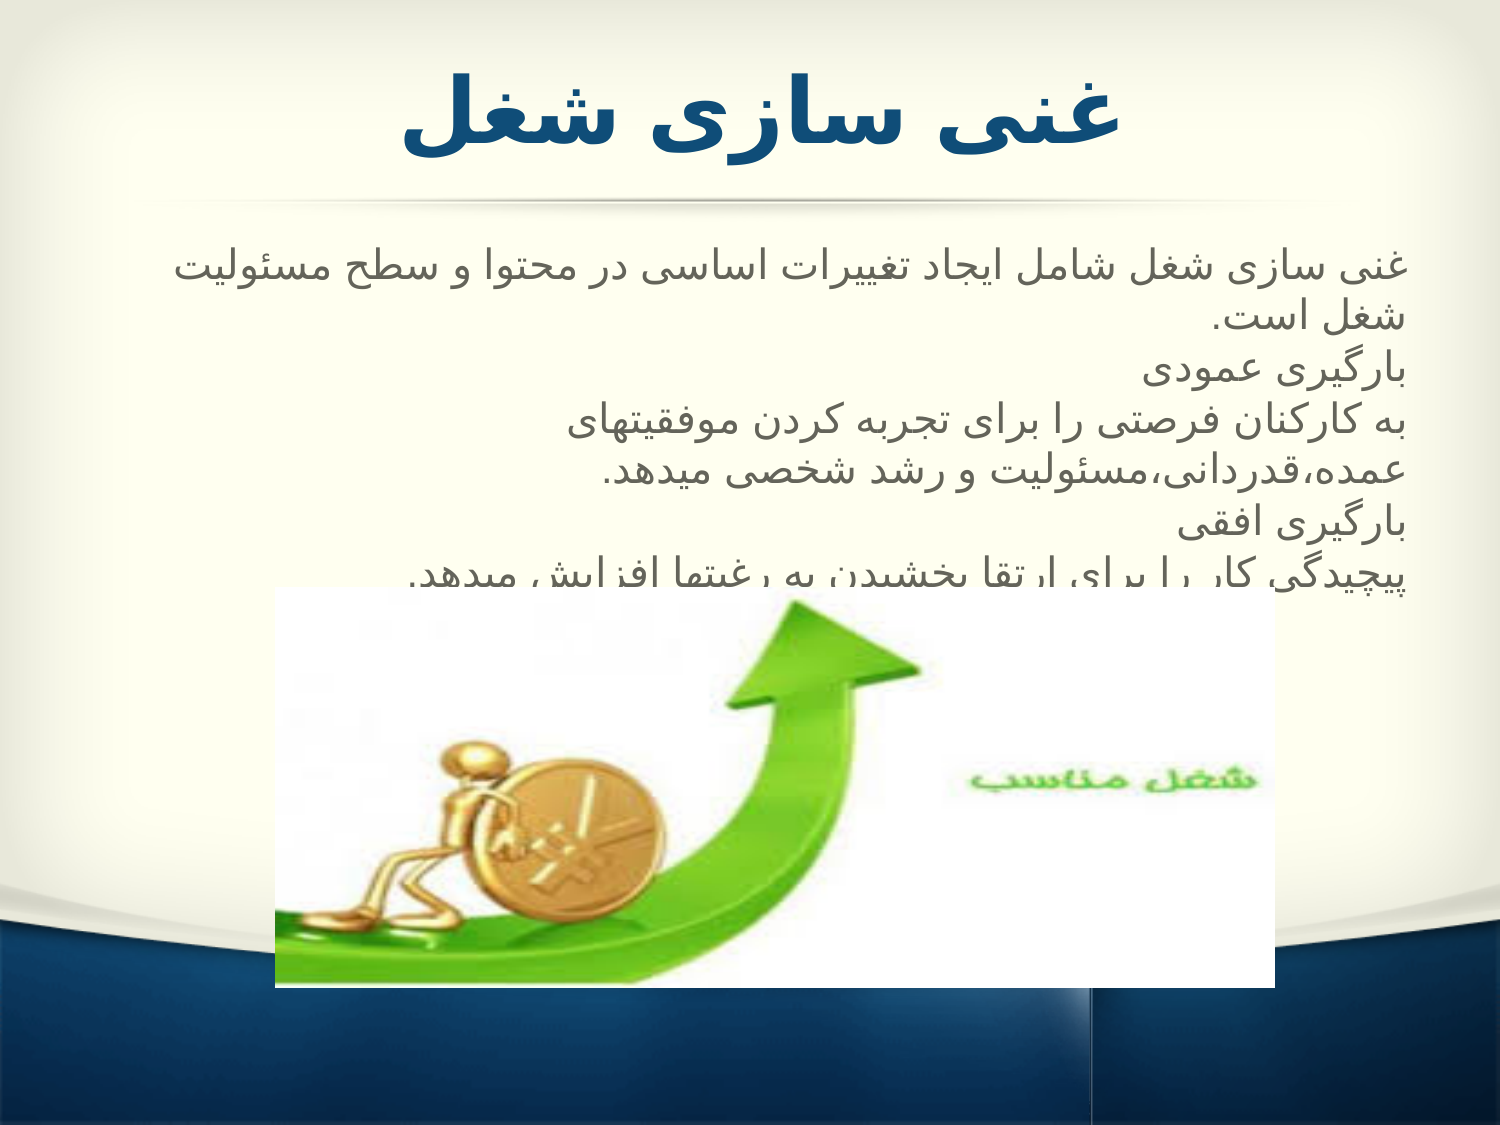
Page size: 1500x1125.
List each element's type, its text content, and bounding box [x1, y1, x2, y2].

title غنی سازی شغل [100, 52, 1400, 194]
picture [0, 0, 1500, 1125]
list غنی سازی شغل شامل ایجاد تغییرات اساسی در محتوا و سطح مسئولیت شغل است. بارگیری عمودی به کارکنان فرصتی را برای تجربه کردن موفقیتهای عمده،قدردانی،مسئولیت و رشد شخصی میدهد. بارگیری افقی پیچیدگی کار را برای ارتقا بخشیدن به رغبتها افزایش میدهد. [141, 237, 1409, 888]
